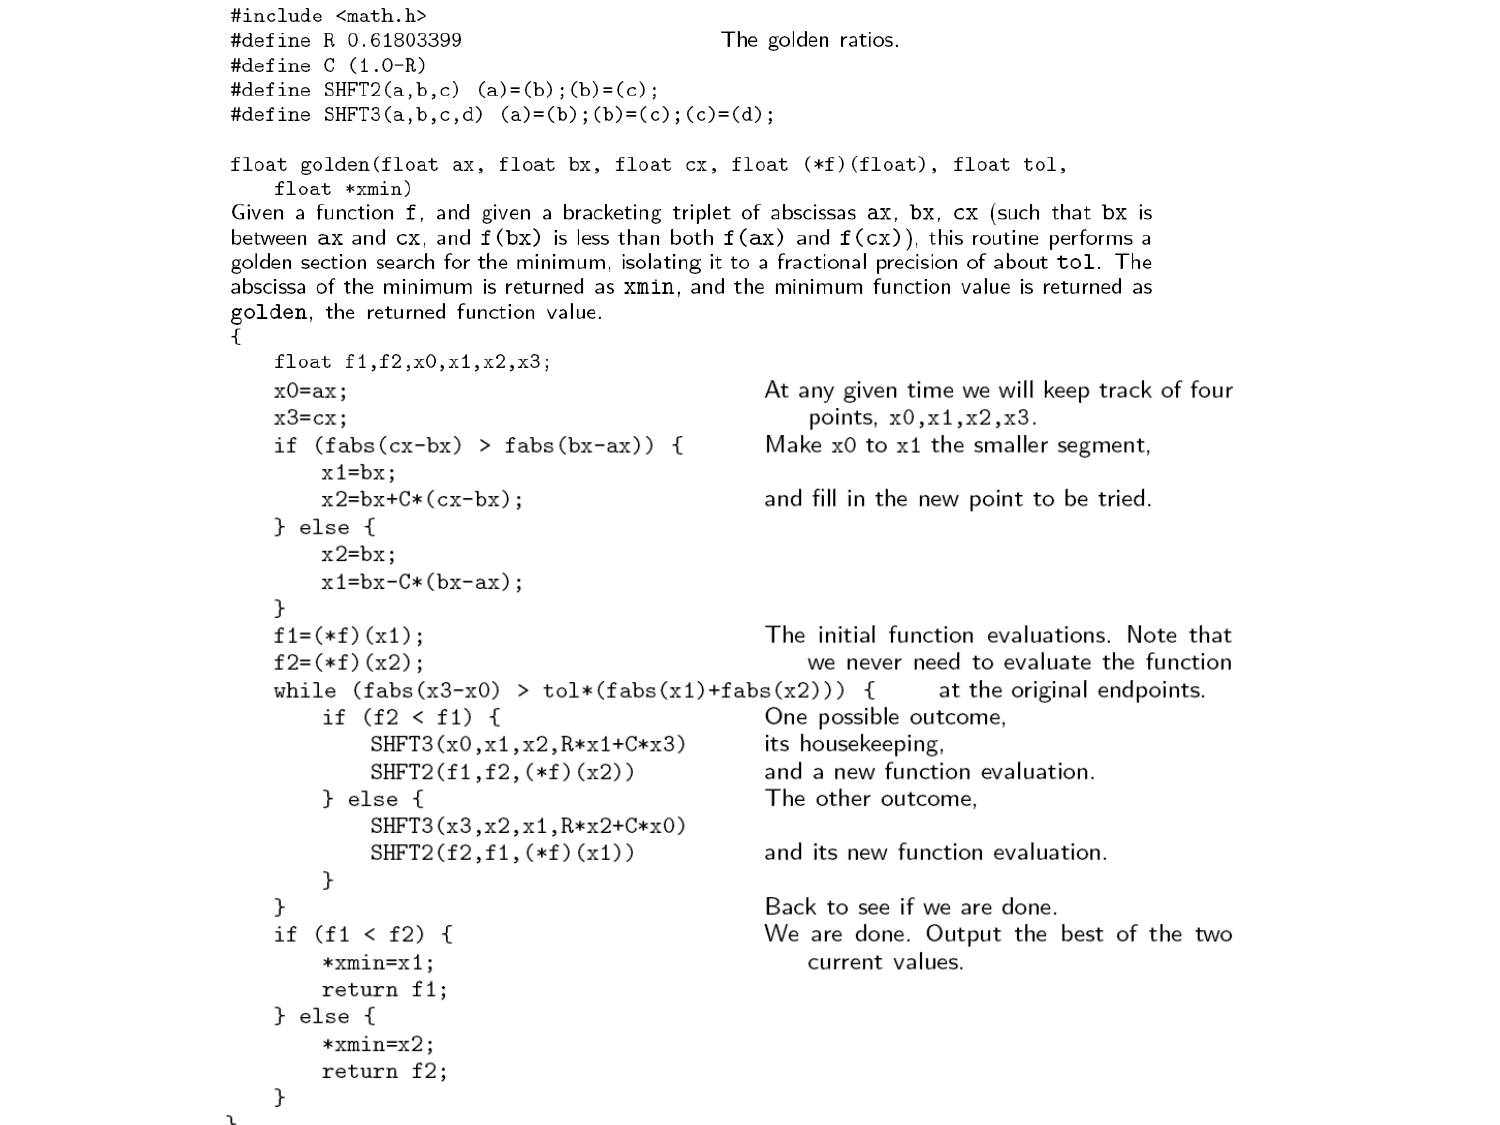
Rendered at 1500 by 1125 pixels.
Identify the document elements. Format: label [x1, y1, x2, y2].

list [224, 2, 1163, 374]
list [224, 374, 1238, 1125]
